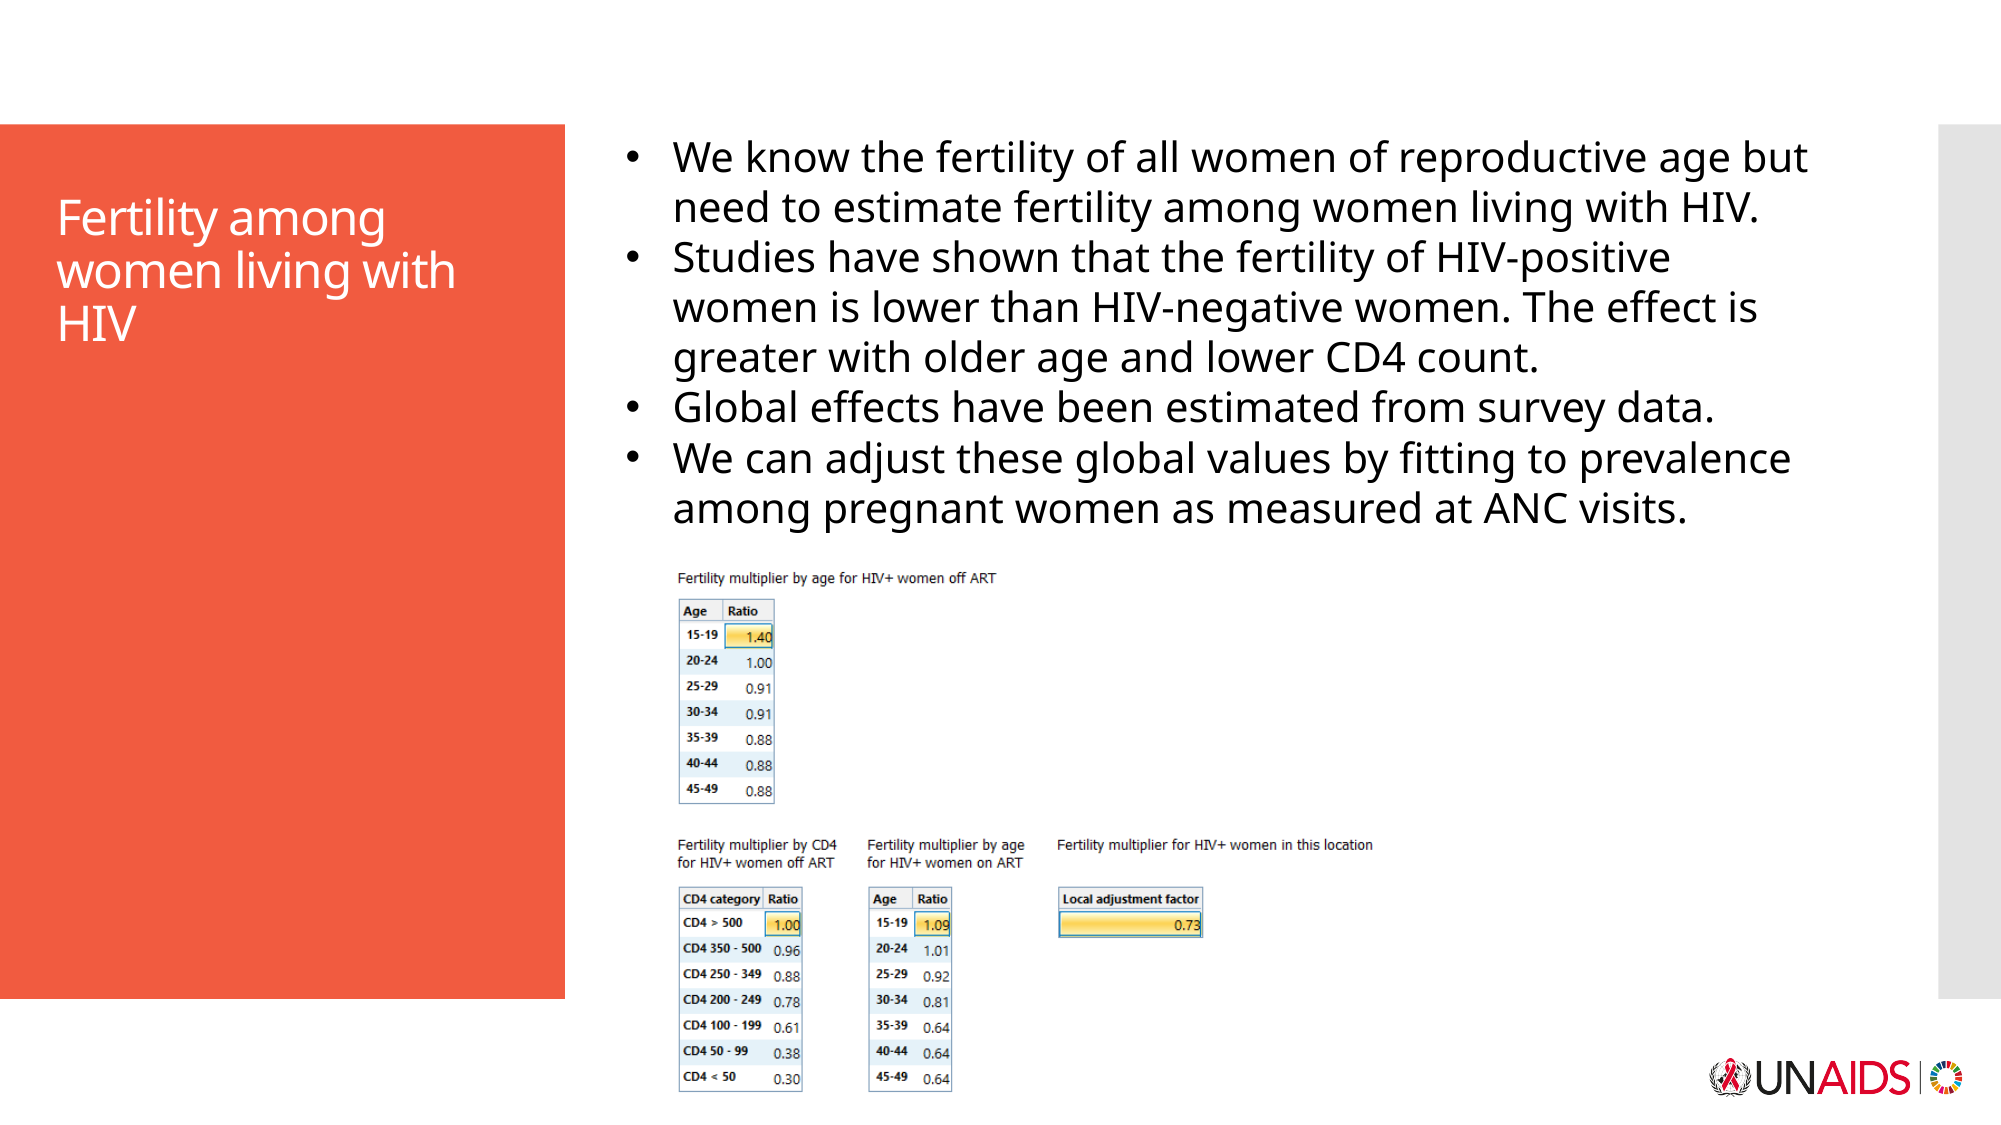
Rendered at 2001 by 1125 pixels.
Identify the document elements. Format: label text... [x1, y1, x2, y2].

picture [671, 562, 1383, 1102]
picture [1709, 1058, 1963, 1097]
text_box We know the fertility of all women of reproductive age but need to estimate fertility among women living with HIV. Studies have shown that the fertility of HIV-positive women is lower than HIV-negative women. The effect is greater with older age and lower CD4 count. Global effects have been estimated from survey data. We can adjust these global values by fitting to prevalence among pregnant women as measured at ANC visits. [610, 123, 1824, 539]
text_box Fertility among women living with HIV [41, 184, 525, 361]
